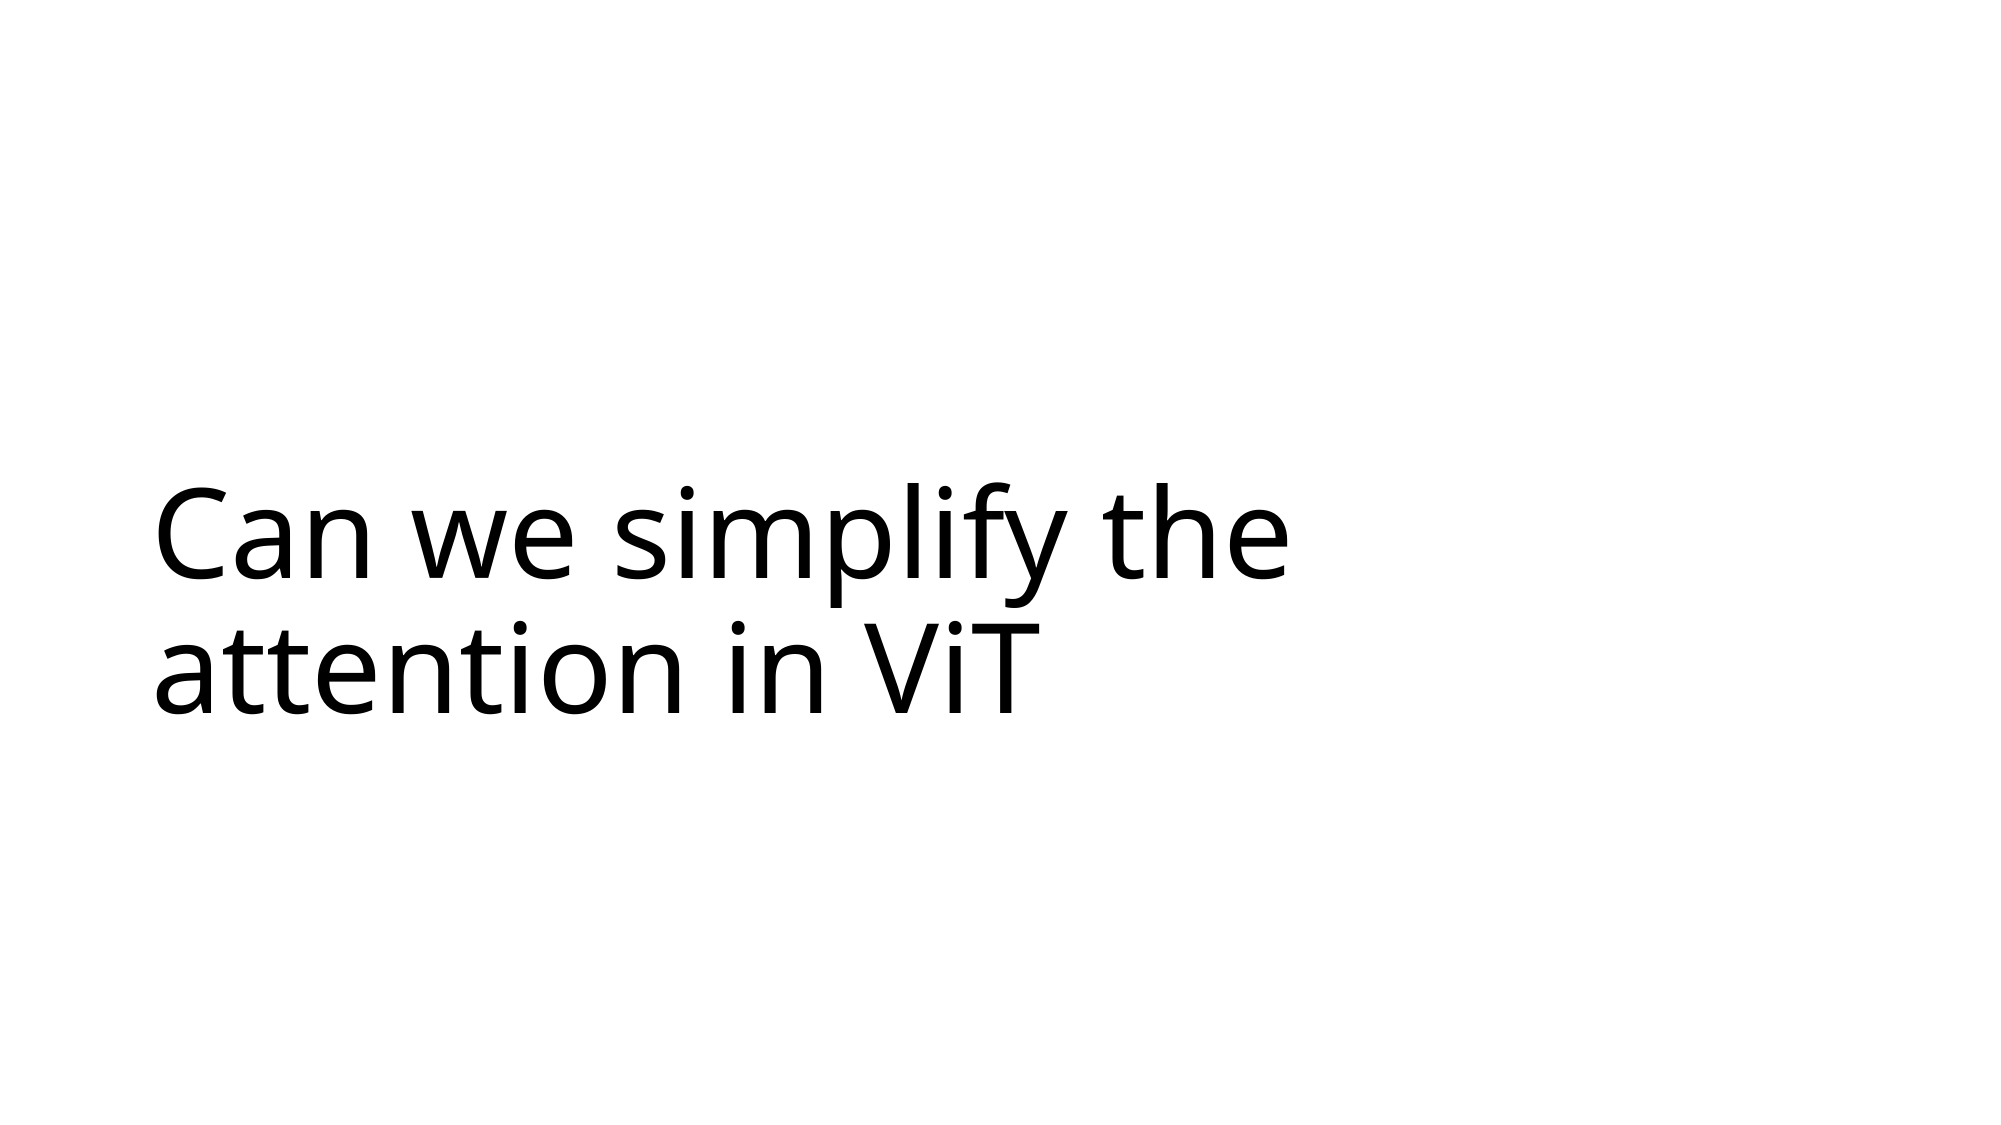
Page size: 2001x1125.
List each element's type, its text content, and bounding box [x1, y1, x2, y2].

title Can we simplify the attention in ViT [136, 280, 1862, 749]
